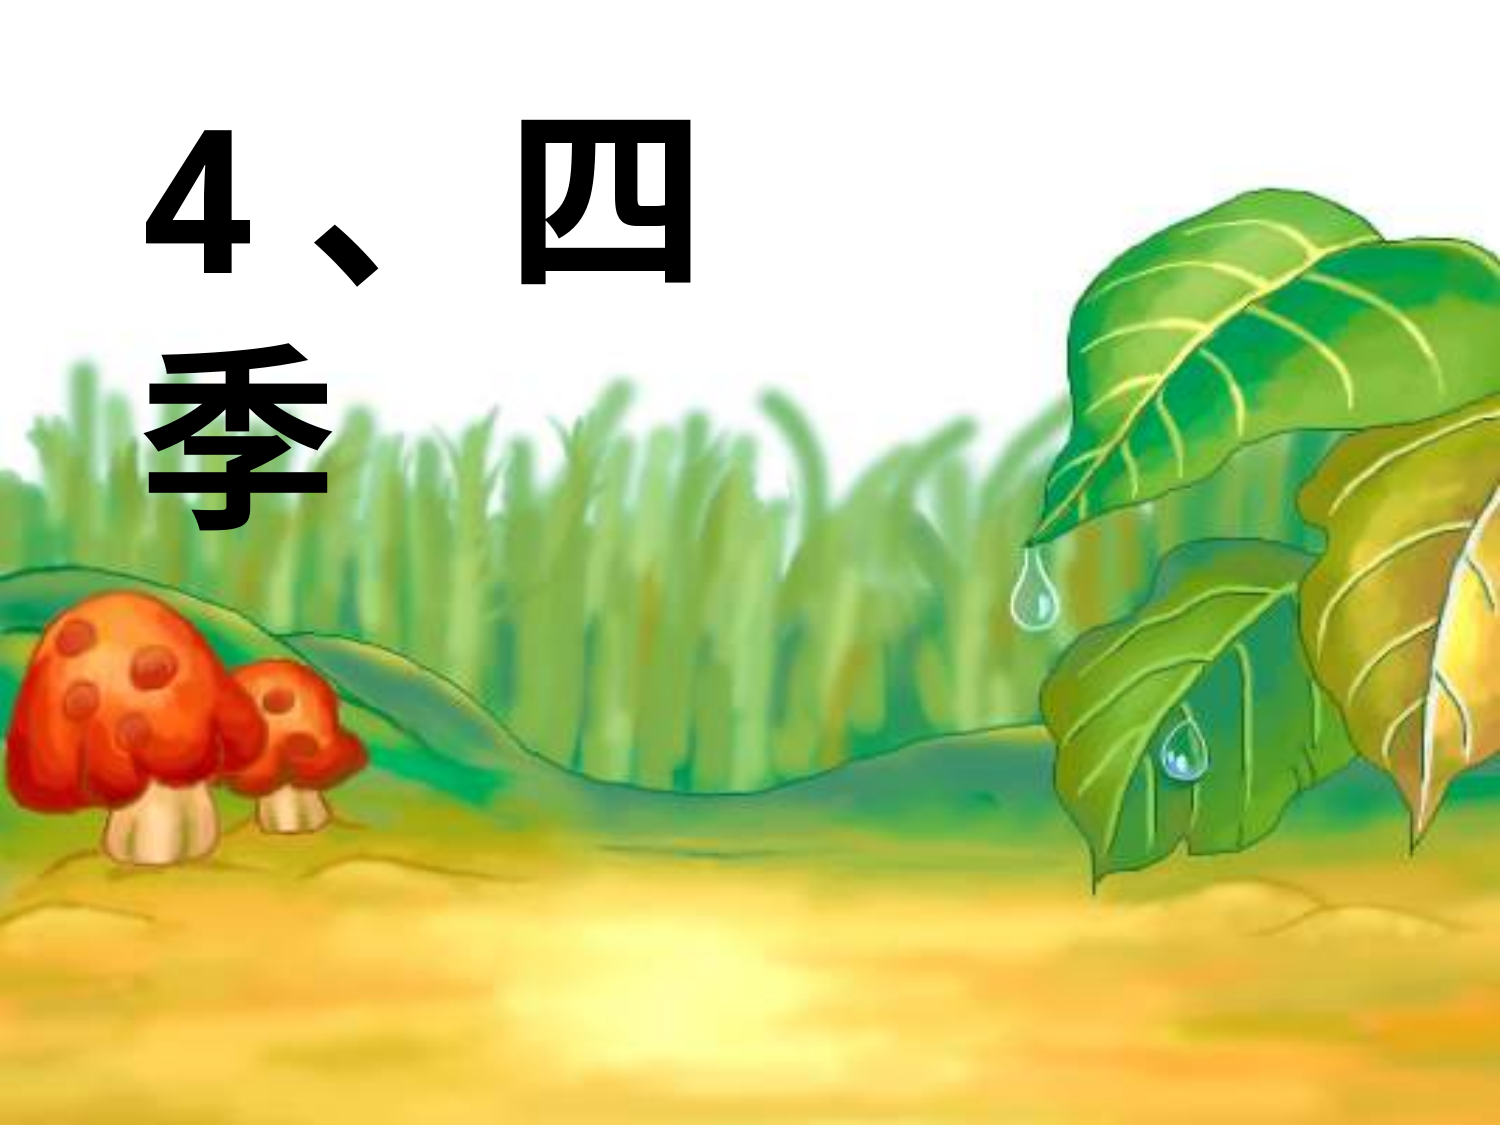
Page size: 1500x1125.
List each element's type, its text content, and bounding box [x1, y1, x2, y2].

picture [0, 0, 1500, 1125]
text_box 4、四季 [123, 66, 904, 562]
